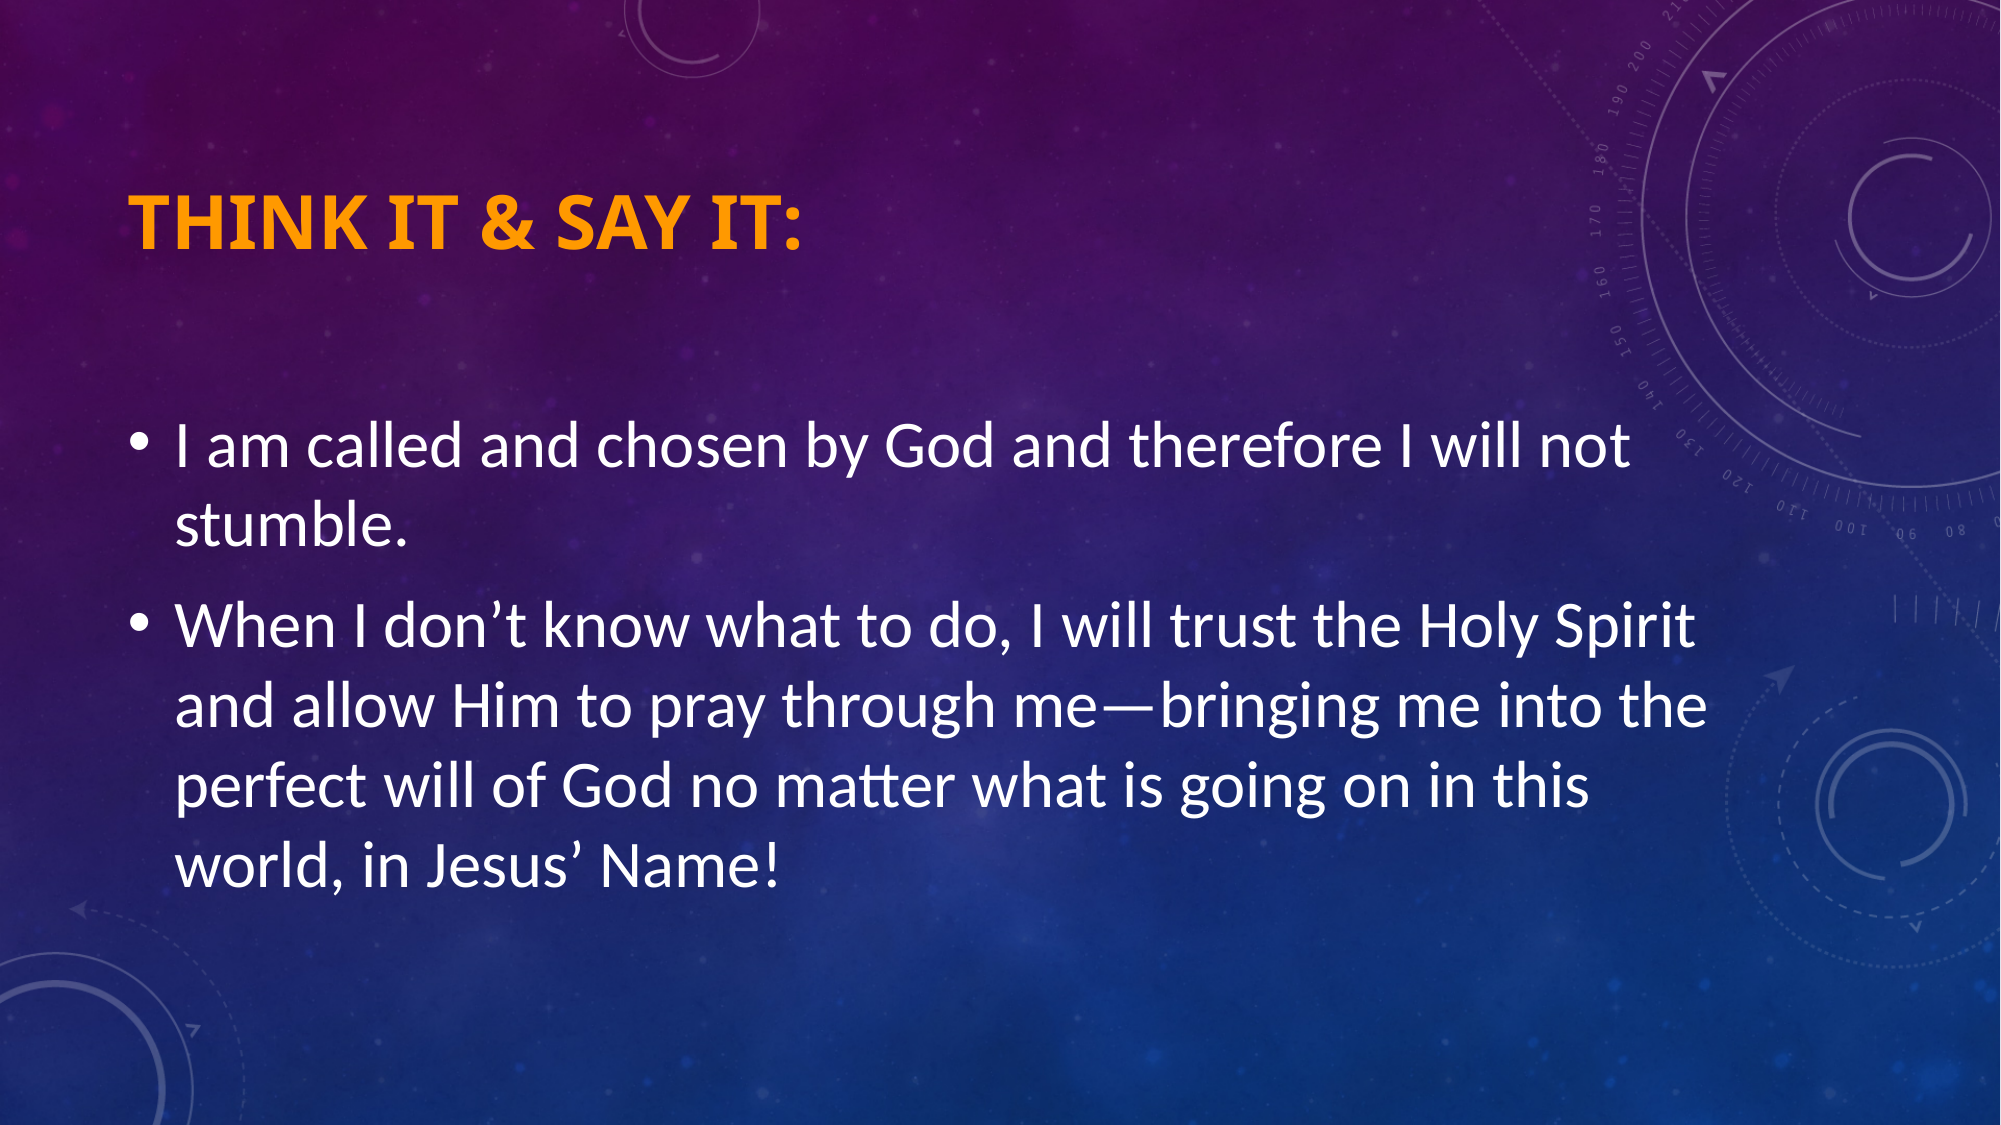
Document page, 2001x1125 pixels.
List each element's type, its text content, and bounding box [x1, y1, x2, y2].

list I am called and chosen by God and therefore I will not stumble. When I don’t know what to do, I will trust the Holy Spirit and allow Him to pray through me—bringing me into the perfect will of God no matter what is going on in this world, in Jesus’ Name! [112, 351, 1775, 950]
picture [0, 0, 2001, 1125]
title Think it & Say It: [112, 99, 1775, 339]
